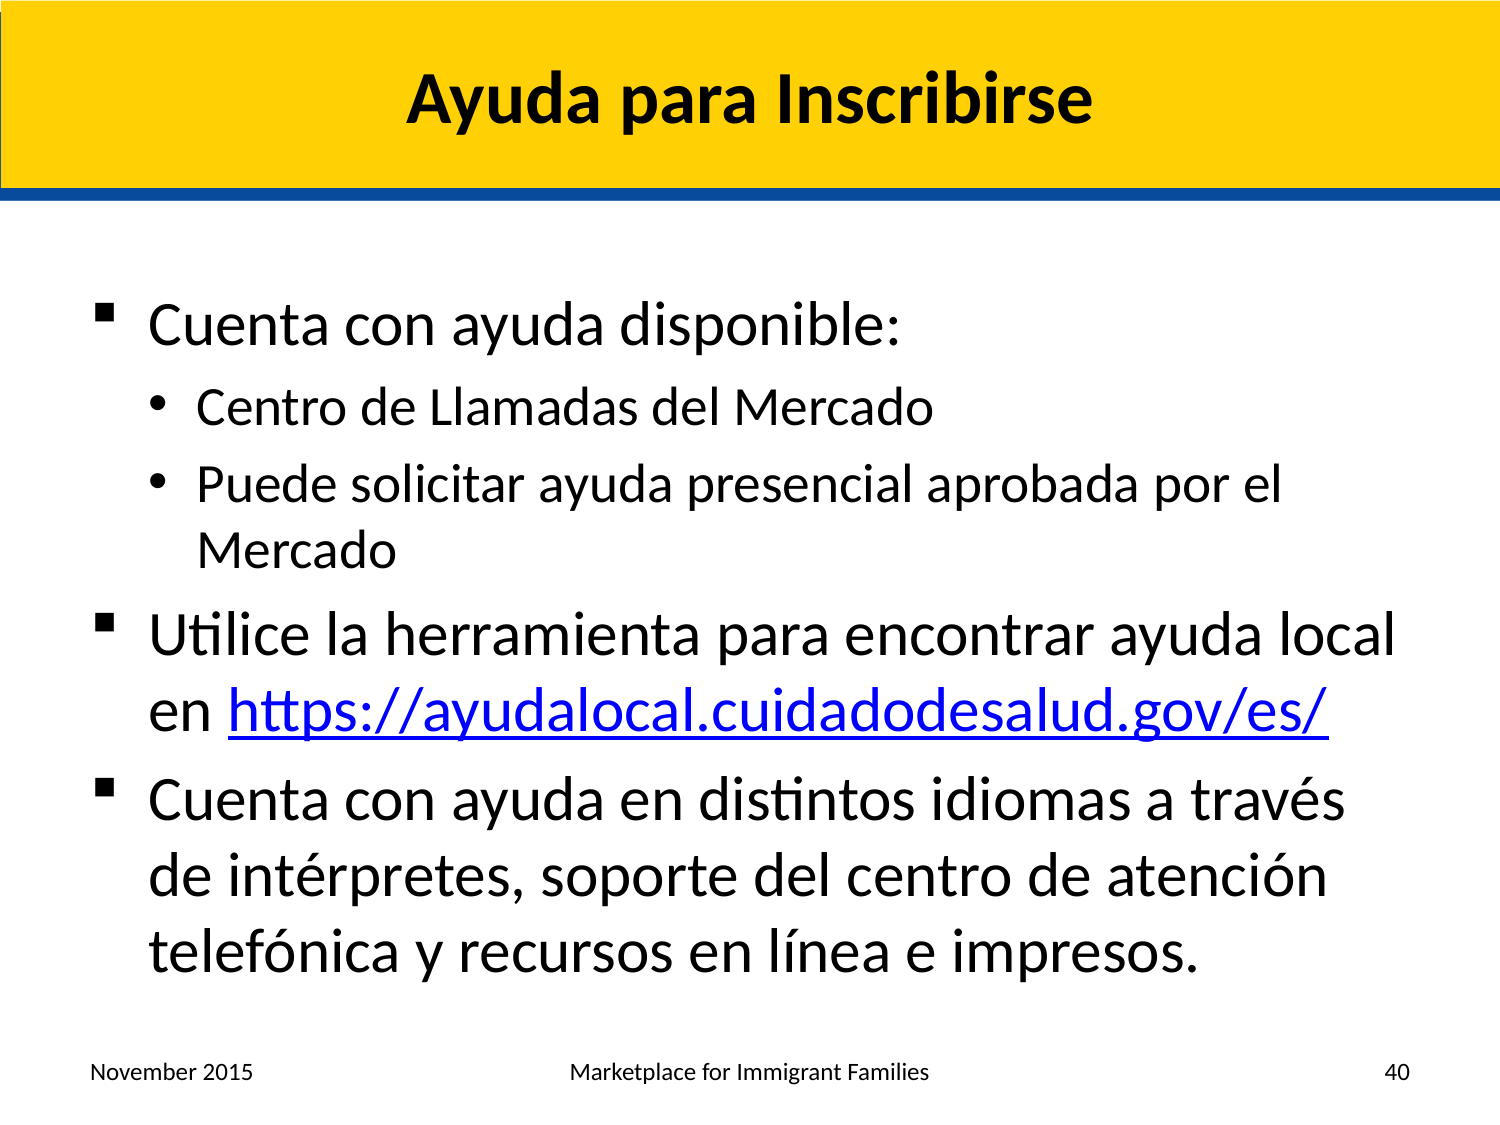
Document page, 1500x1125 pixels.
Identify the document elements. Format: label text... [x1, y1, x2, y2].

slide_number 40 [1074, 1040, 1425, 1100]
title Ayuda para Inscribirse [0, 5, 1500, 182]
list Cuenta con ayuda disponible: Centro de Llamadas del Mercado Puede solicitar ayuda presencial aprobada por el Mercado Utilice la herramienta para encontrar ayuda local en https://ayudalocal.cuidadodesalud.gov/es/ Cuenta con ayuda en distintos idiomas a través de intérpretes, soporte del centro de atención telefónica y recursos en línea e impresos. [75, 275, 1426, 1018]
footer Marketplace for Immigrant Families [425, 1040, 1074, 1100]
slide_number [75, 1040, 425, 1100]
